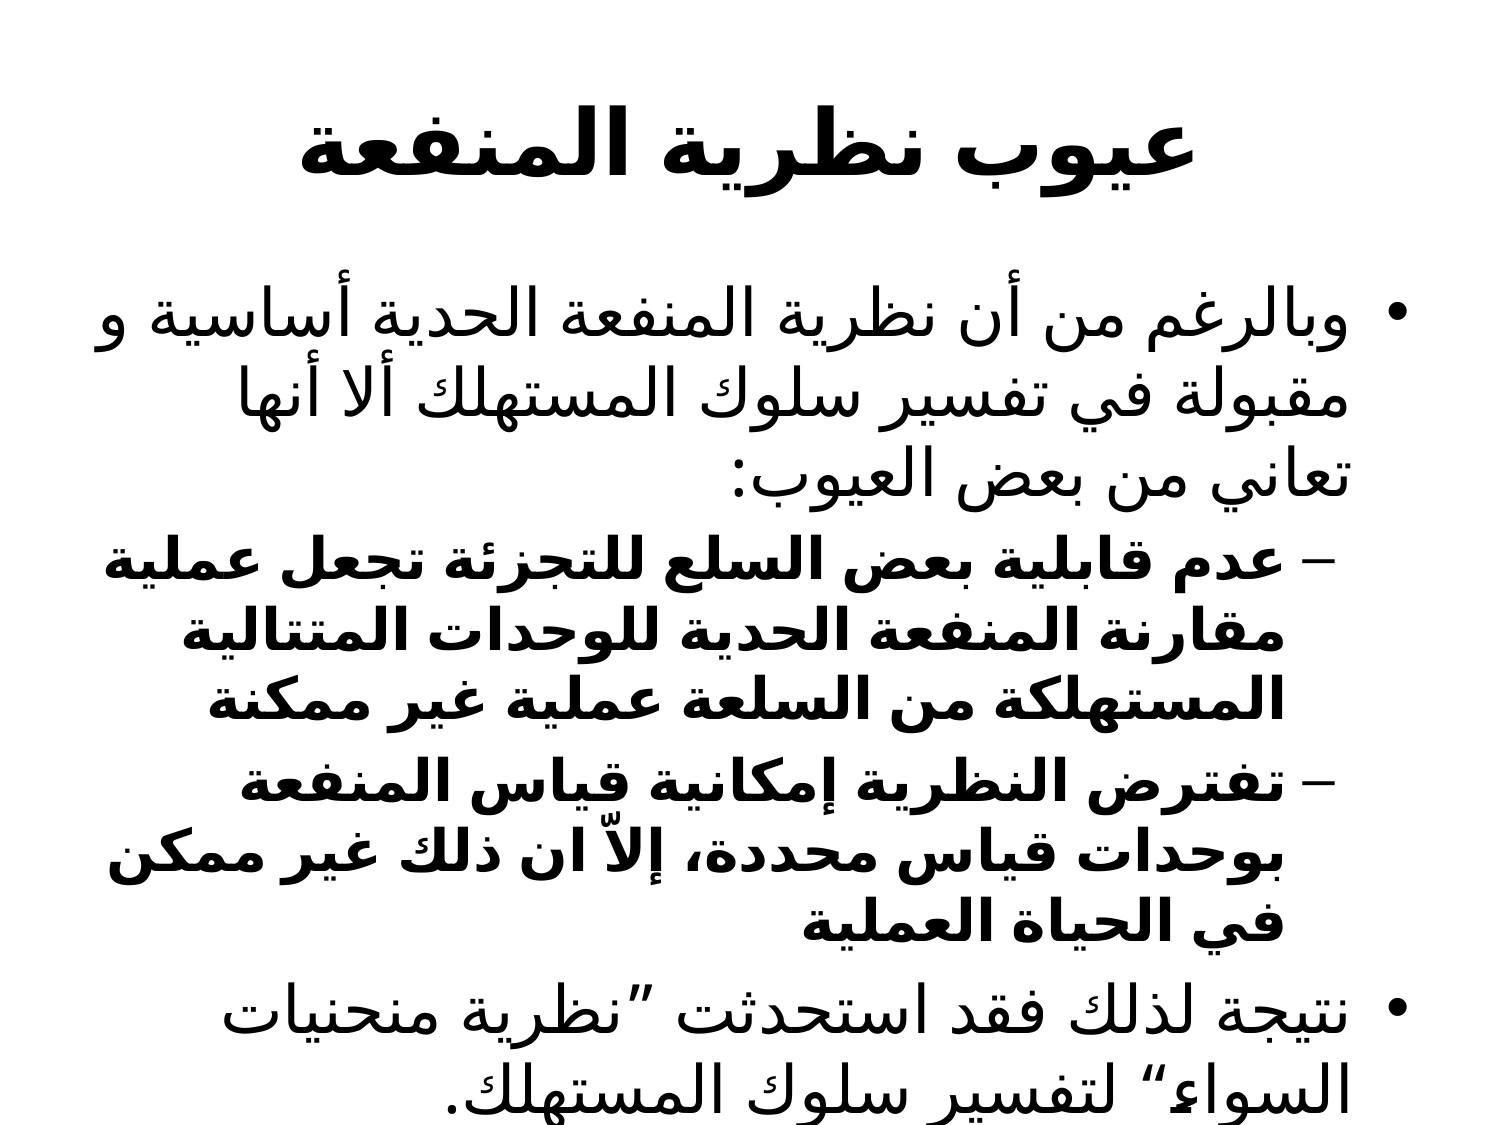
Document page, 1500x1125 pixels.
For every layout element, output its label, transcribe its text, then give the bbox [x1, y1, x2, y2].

list وبالرغم من أن نظرية المنفعة الحدية أساسية و مقبولة في تفسير سلوك المستهلك ألا أنها تعاني من بعض العيوب: عدم قابلية بعض السلع للتجزئة تجعل عملية مقارنة المنفعة الحدية للوحدات المتتالية المستهلكة من السلعة عملية غير ممكنة تفترض النظرية إمكانية قياس المنفعة بوحدات قياس محددة، إلاّ ان ذلك غير ممكن في الحياة العملية نتيجة لذلك فقد استحدثت ”نظرية منحنيات السواء“ لتفسير سلوك المستهلك. [75, 262, 1425, 1005]
title عيوب نظرية المنفعة [75, 45, 1425, 233]
